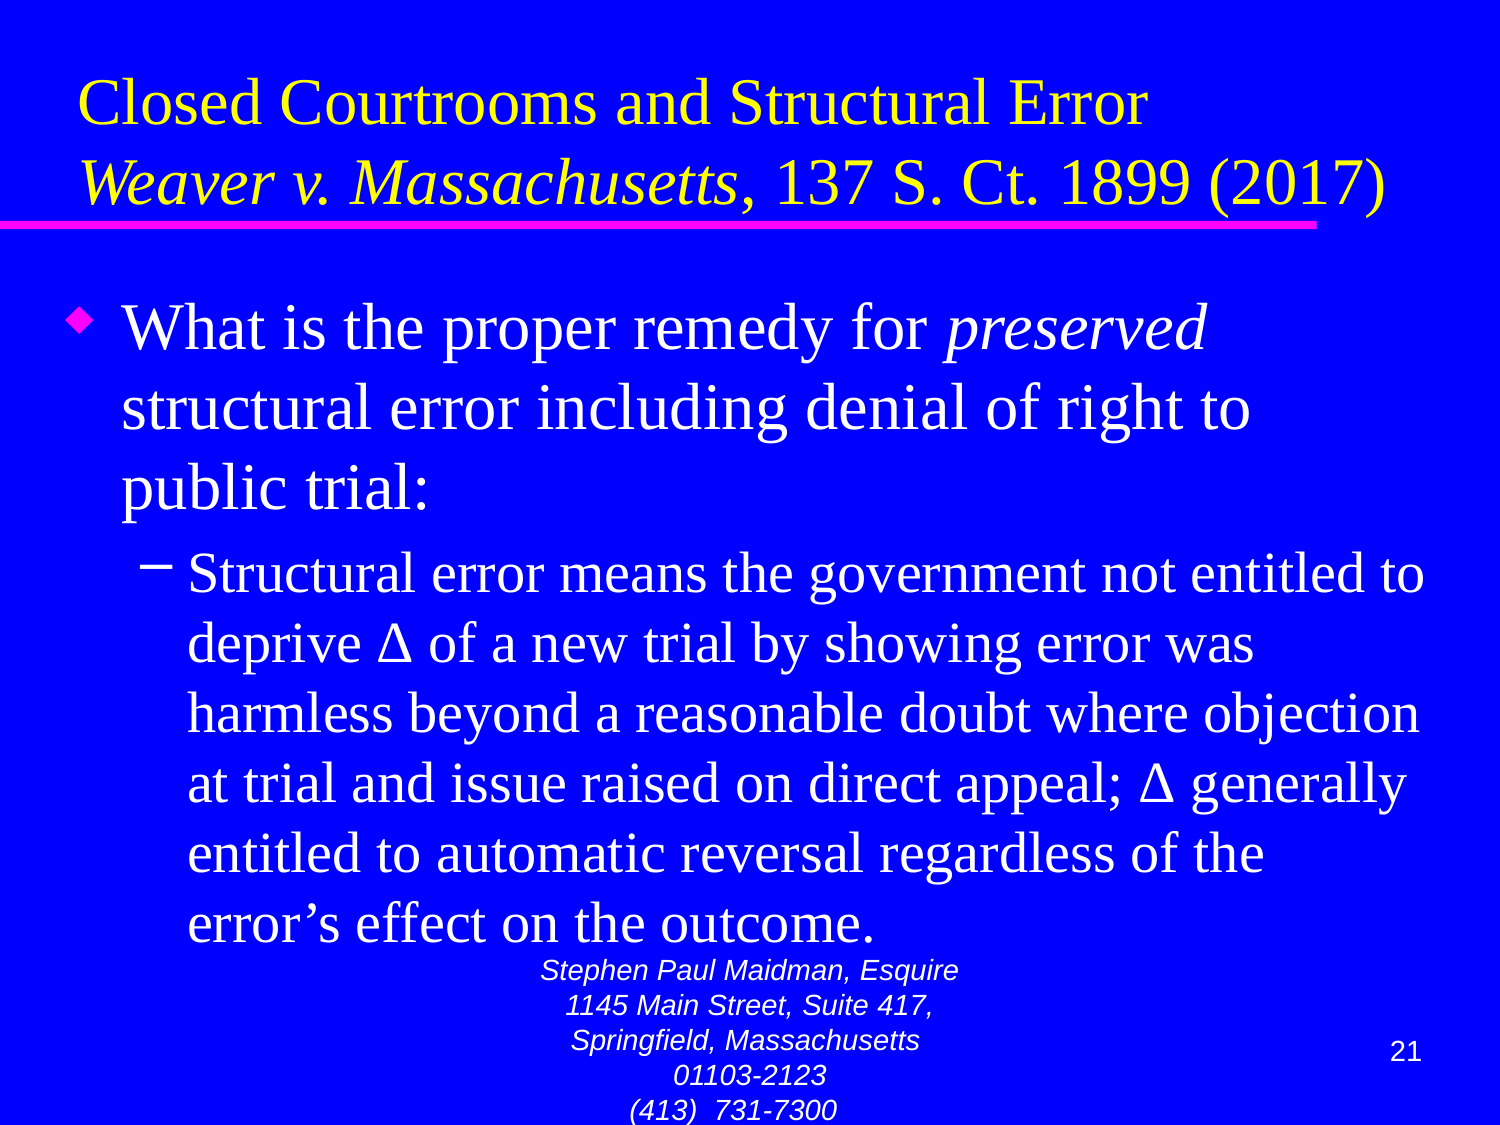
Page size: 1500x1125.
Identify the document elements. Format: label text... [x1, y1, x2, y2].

footer Stephen Paul Maidman, Esquire 1145 Main Street, Suite 417, Springfield, Massachusetts 01103-2123 (413) 731-7300 maidman@att.net [512, 987, 988, 1125]
title Closed Courtrooms and Structural Error Weaver v. Massachusetts, 137 S. Ct. 1899 (2017) [62, 43, 1463, 226]
slide_number 21 [1124, 1012, 1438, 1088]
list What is the proper remedy for preserved structural error including denial of right to public trial: Structural error means the government not entitled to deprive Δ of a new trial by showing error was harmless beyond a reasonable doubt where objection at trial and issue raised on direct appeal; Δ generally entitled to automatic reversal regardless of the error’s effect on the outcome. [49, 274, 1443, 951]
